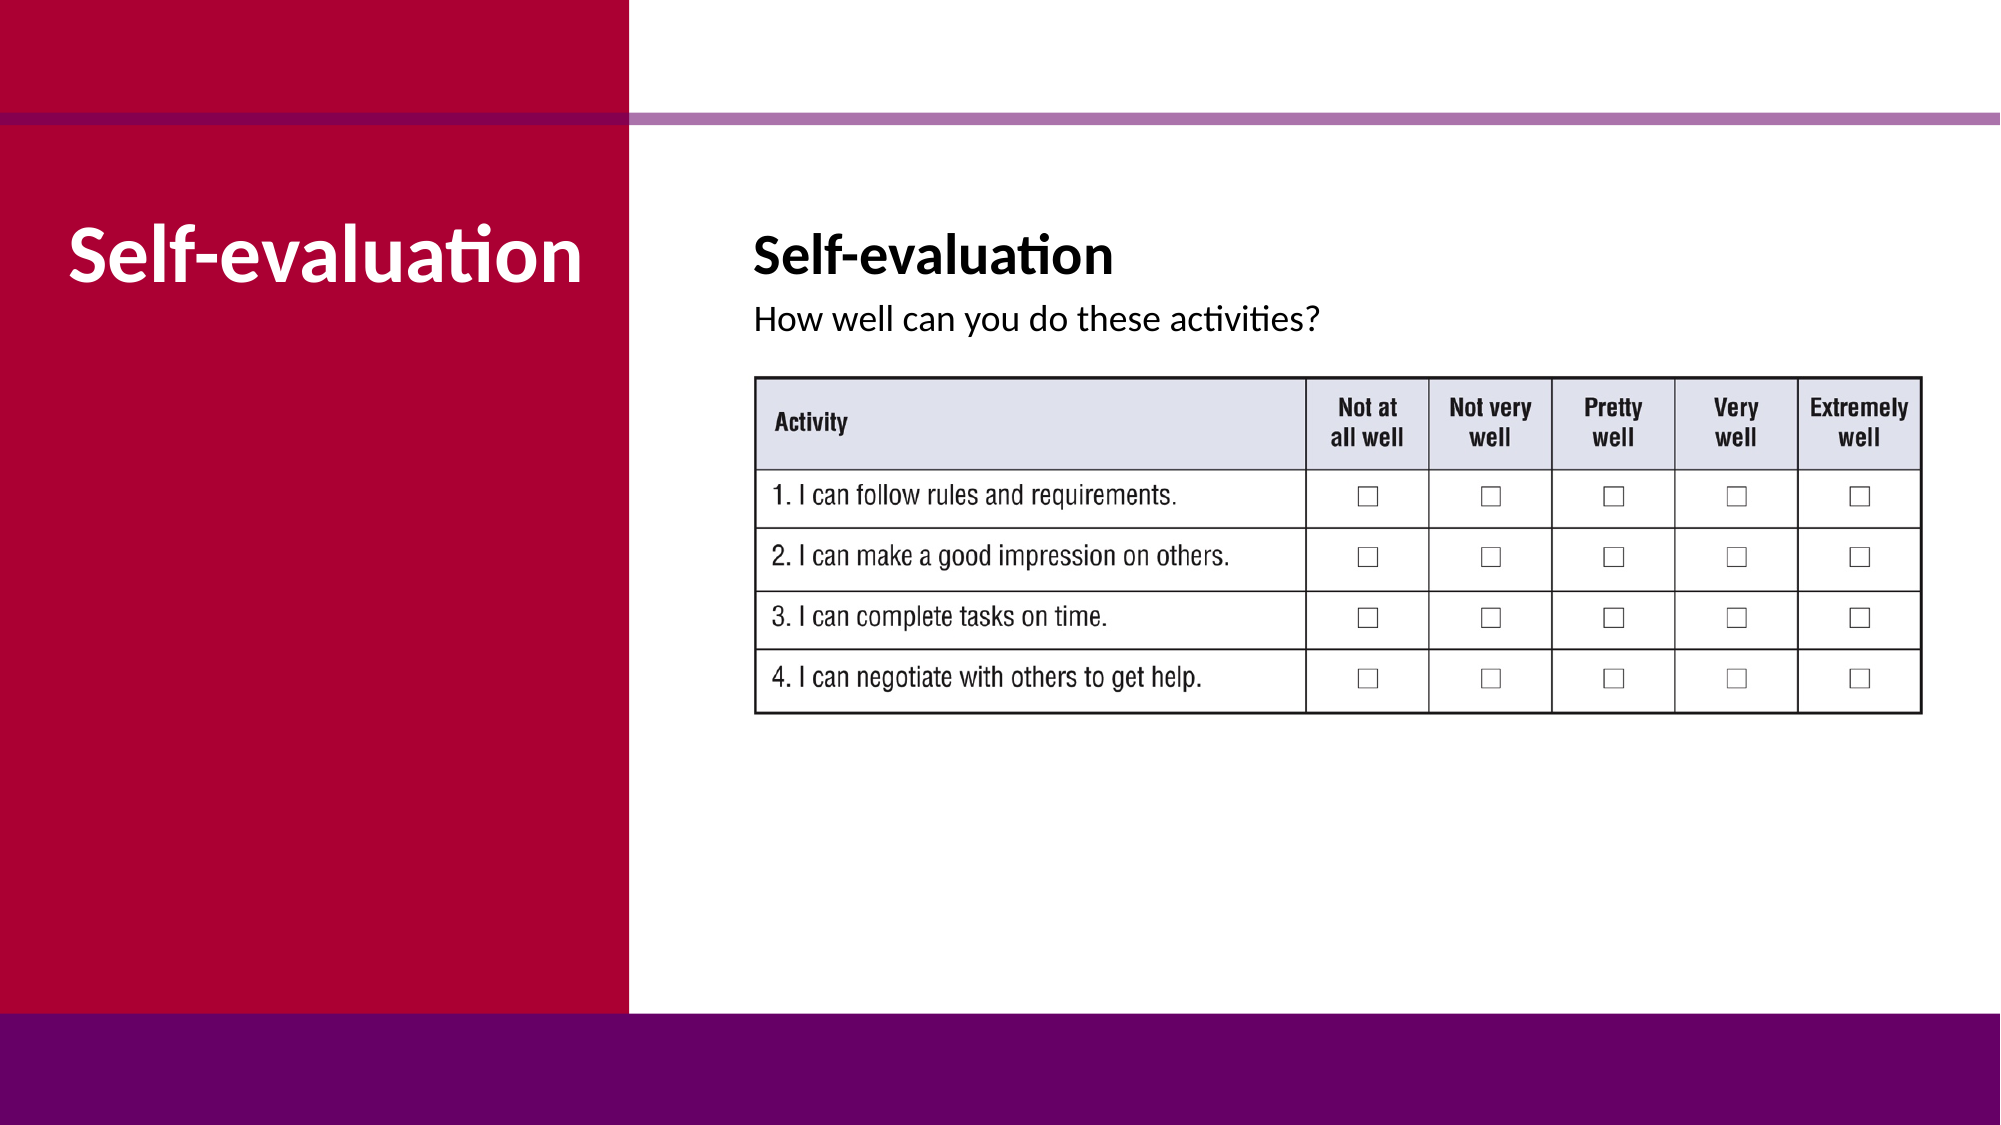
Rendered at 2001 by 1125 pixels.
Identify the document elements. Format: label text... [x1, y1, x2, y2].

text_box [0, 0, 630, 112]
text_box [0, 1013, 2000, 1125]
text_box [0, 126, 630, 1013]
text_box Self-evaluation [53, 191, 689, 307]
picture [732, 362, 1942, 742]
text_box Self-evaluation How well can you do these activities? [738, 226, 1739, 346]
